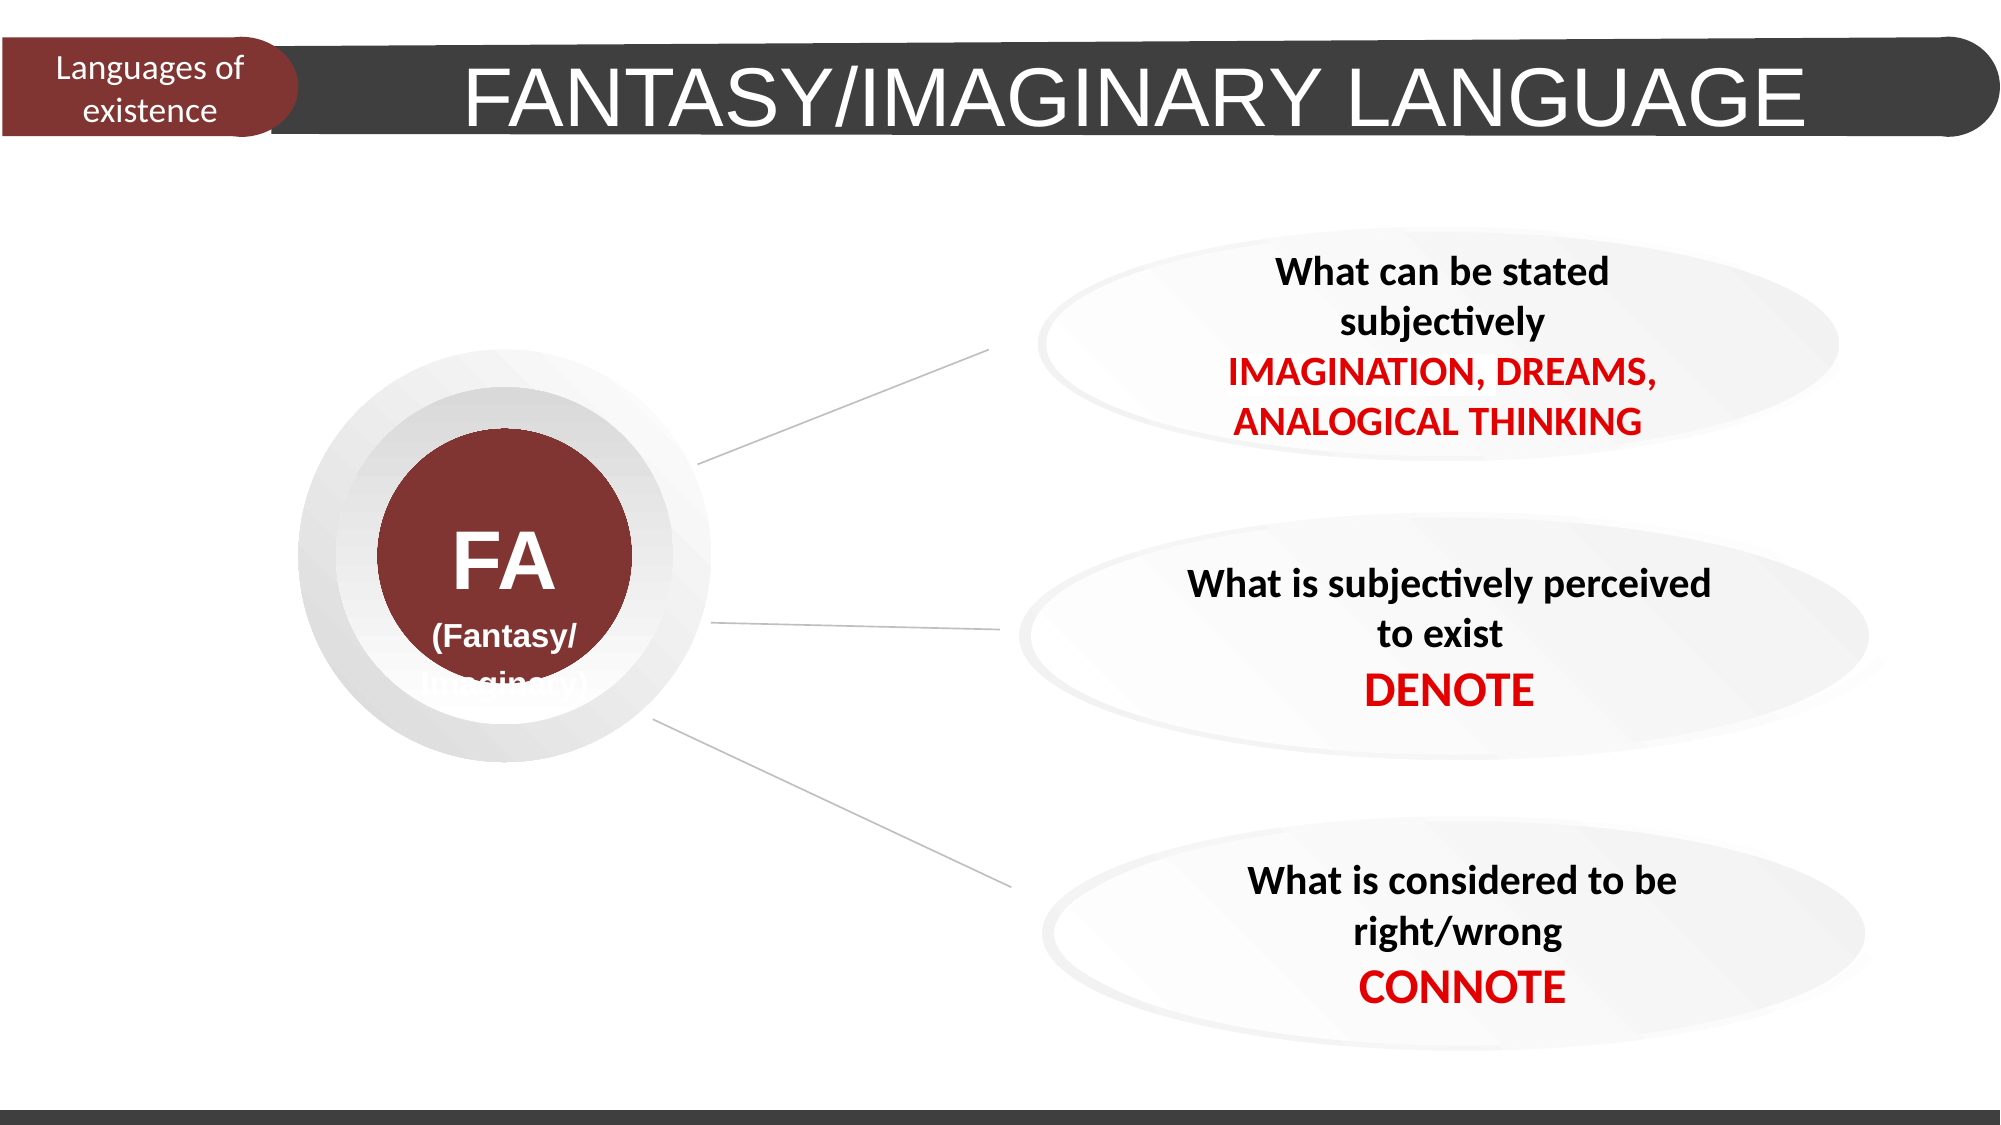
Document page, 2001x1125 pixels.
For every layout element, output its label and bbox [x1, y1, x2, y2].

text_box [298, 349, 712, 763]
text_box [0, 36, 2000, 1125]
text_box [1018, 512, 1896, 761]
text_box [697, 349, 990, 465]
text_box [652, 718, 1012, 888]
text_box [710, 622, 1001, 630]
text_box [1041, 816, 1884, 1051]
text_box [1037, 226, 1851, 462]
